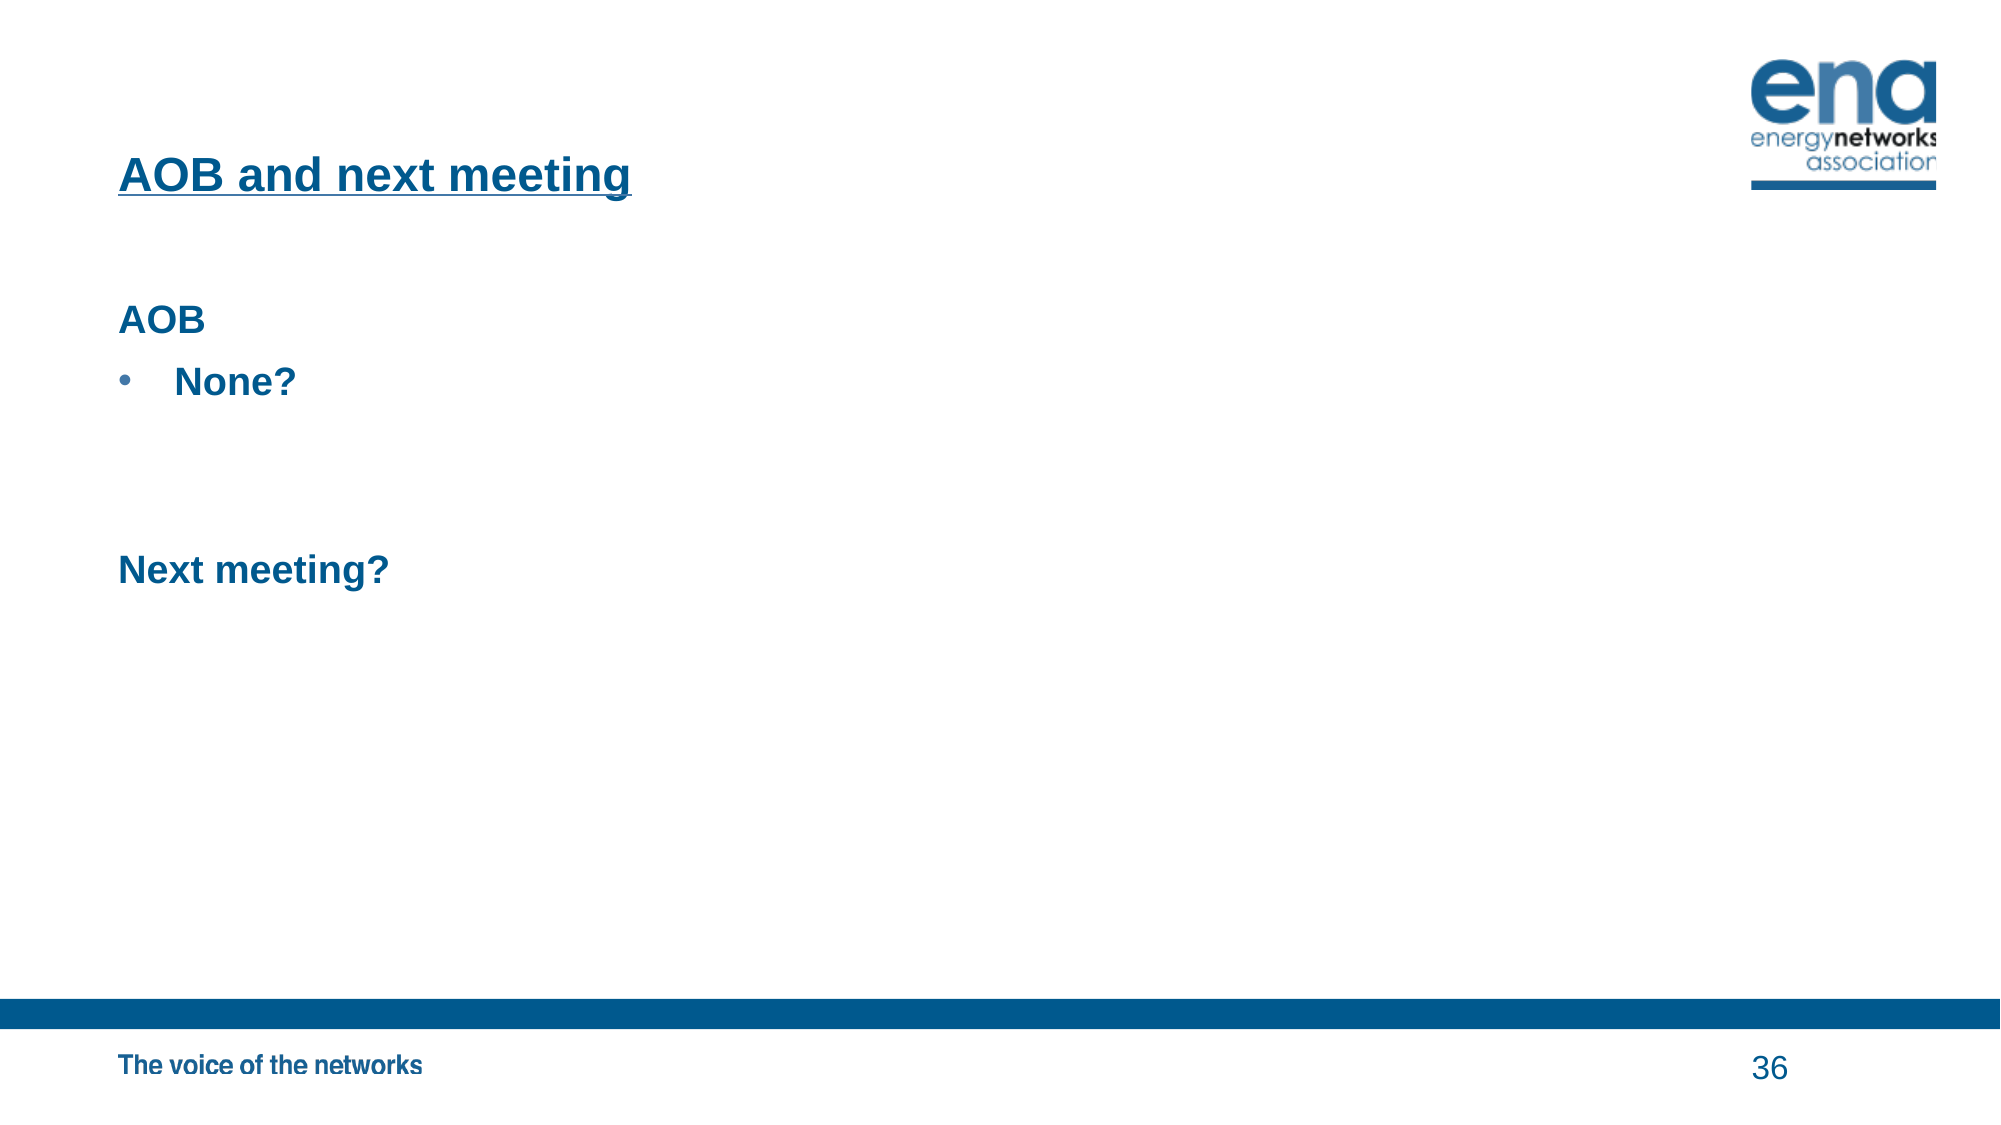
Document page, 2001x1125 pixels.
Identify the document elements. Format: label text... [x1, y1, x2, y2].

slide_number 36 [1751, 1036, 1937, 1096]
title AOB and next meeting [118, 47, 1595, 201]
list AOB None? Next meeting? [118, 295, 1937, 945]
